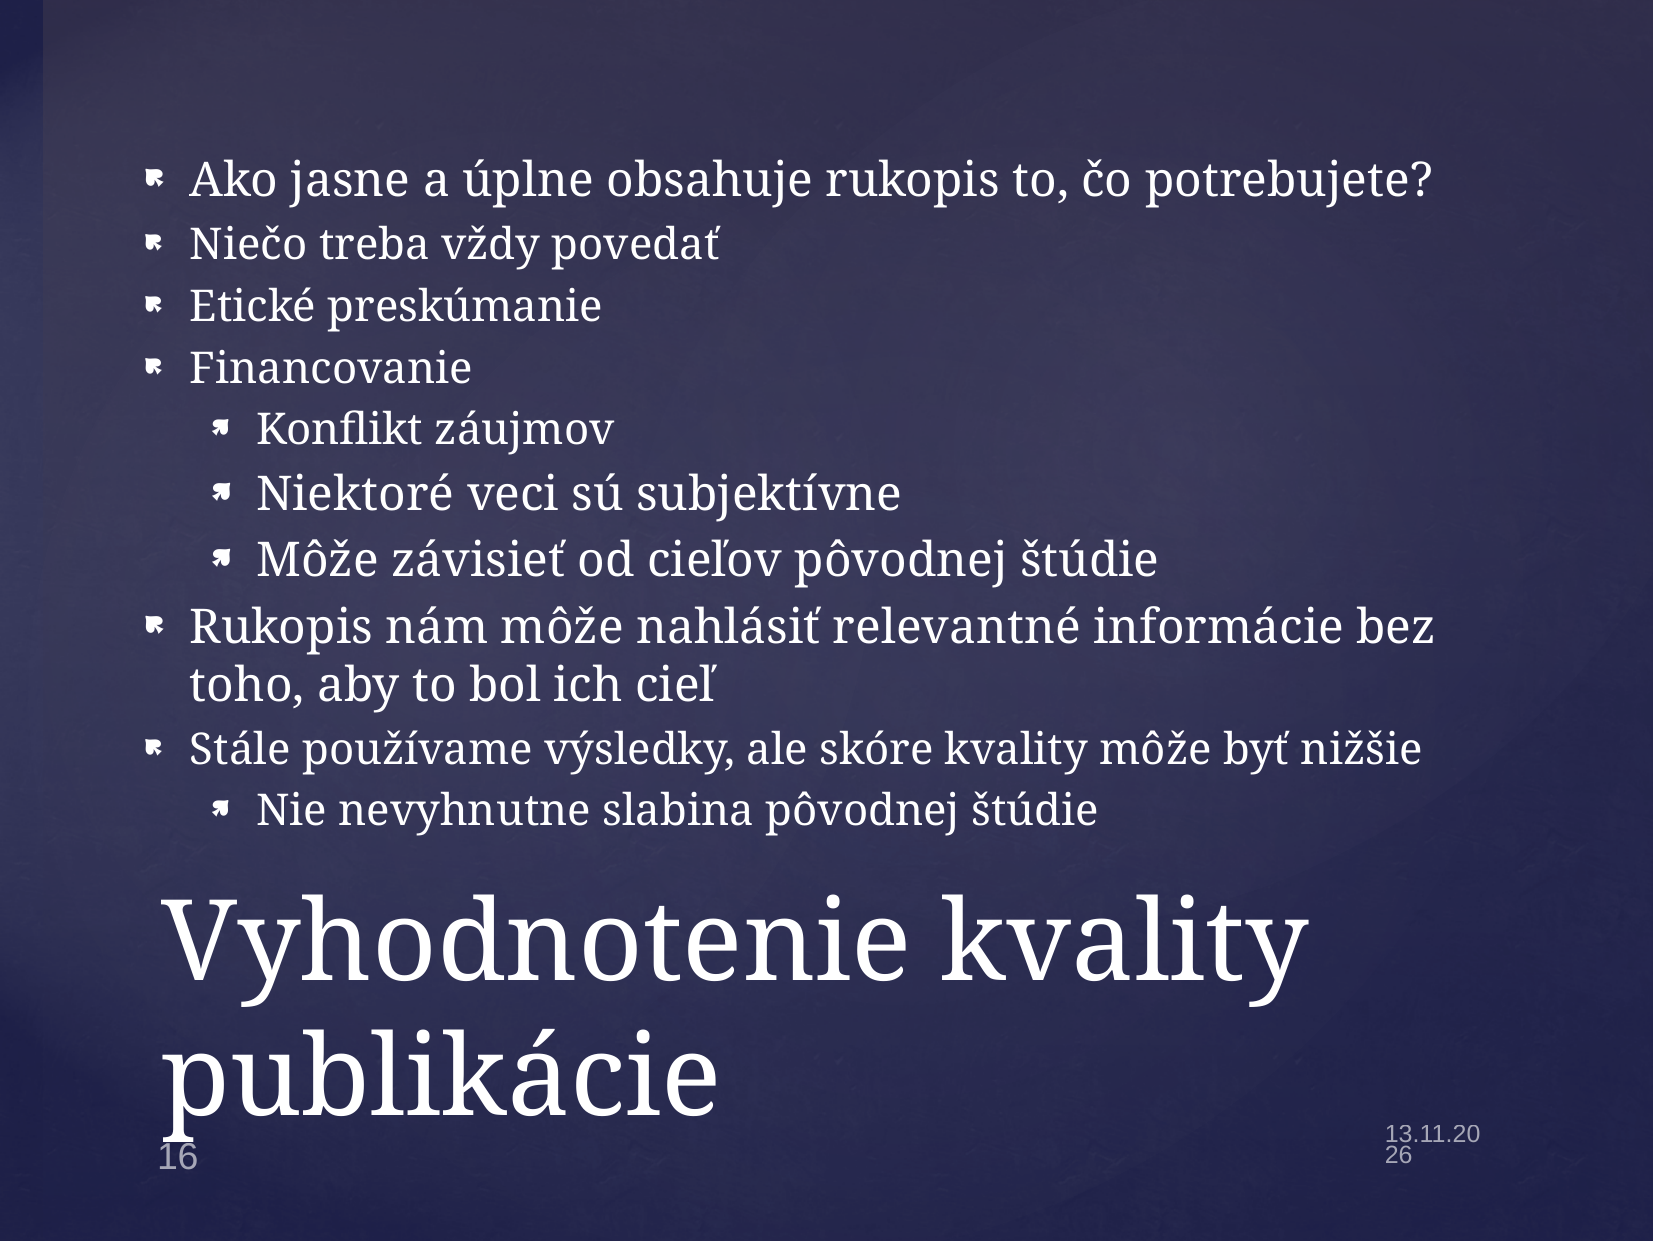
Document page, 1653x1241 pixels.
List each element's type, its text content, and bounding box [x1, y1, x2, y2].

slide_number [1368, 1113, 1502, 1180]
title Vyhodnotenie kvality publikácie [144, 981, 1509, 1147]
list Ako jasne a úplne obsahuje rukopis to, čo potrebujete? Niečo treba vždy povedať Etické preskúmanie Financovanie Konflikt záujmov Niektoré veci sú subjektívne Môže závisieť od cieľov pôvodnej štúdie Rukopis nám môže nahlásiť relevantné informácie bez toho, aby to bol ich cieľ Stále používame výsledky, ale skóre kvality môže byť nižšie Nie nevyhnutne slabina pôvodnej štúdie [123, 124, 1488, 859]
slide_number 16 [140, 1122, 276, 1180]
